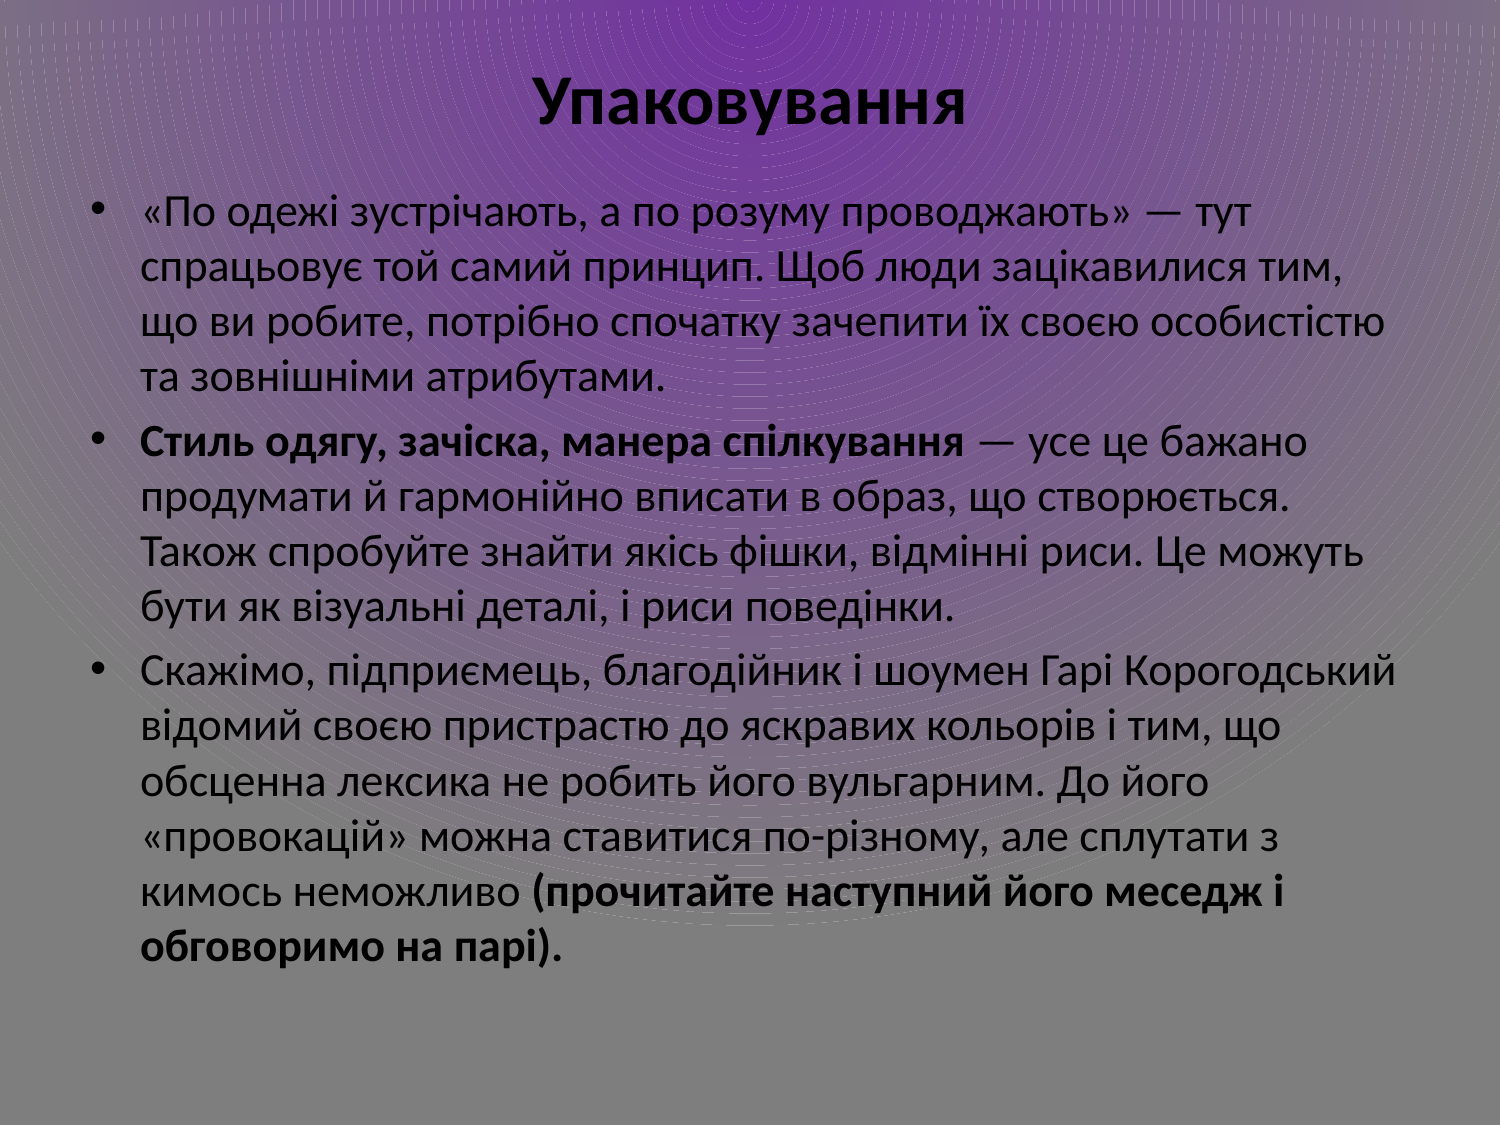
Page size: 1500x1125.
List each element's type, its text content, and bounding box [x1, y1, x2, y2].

title Упаковування [75, 45, 1425, 172]
list «По одежі зустрічають, а по розуму проводжають» — тут спрацьовує той самий принцип. Щоб люди зацікавилися тим, що ви робите, потрібно спочатку зачепити їх своєю особистістю та зовнішніми атрибутами. Стиль одягу, зачіска, манера спілкування — усе це бажано продумати й гармонійно вписати в образ, що створюється. Також спробуйте знайти якісь фішки, відмінні риси. Це можуть бути як візуальні деталі, і риси поведінки. Скажімо, підприємець, благодійник і шоумен Гарі Корогодський відомий своєю пристрастю до яскравих кольорів і тим, що обсценна лексика не робить його вульгарним. До його «провокацій» можна ставитися по-різному, але сплутати з кимось неможливо (прочитайте наступний його меседж і обговоримо на парі). [75, 172, 1425, 1106]
